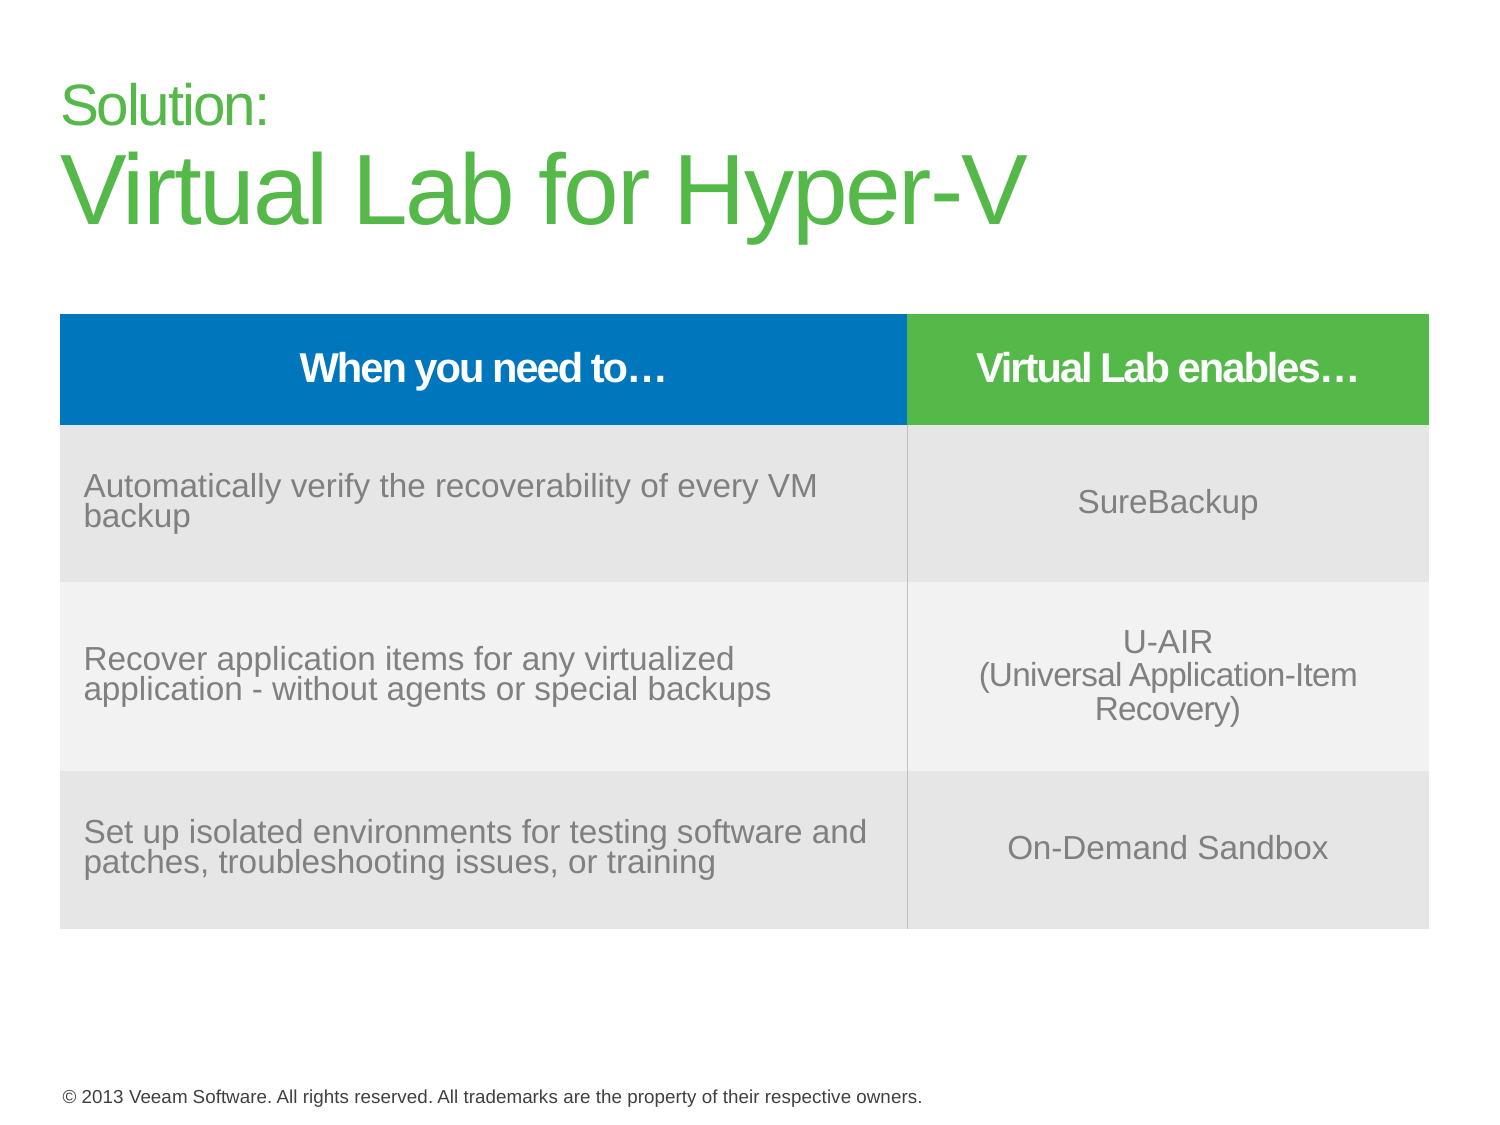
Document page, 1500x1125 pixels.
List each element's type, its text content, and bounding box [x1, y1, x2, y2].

table_cell SureBackup [908, 425, 1429, 582]
text_box Solution: Virtual Lab for Hyper-V [60, 75, 1432, 246]
table_cell Set up isolated environments for testing software and patches, troubleshooting issues, or training [60, 771, 907, 929]
table_cell U-AIR (Universal Application-Item Recovery) [908, 582, 1429, 771]
table_cell Recover application items for any virtualized application - without agents or special backups [60, 582, 907, 771]
table_cell On-Demand Sandbox [908, 771, 1429, 929]
table_header Virtual Lab enables… [907, 314, 1429, 425]
table_cell Automatically verify the recoverability of every VM backup [60, 425, 907, 582]
table_header When you need to… [60, 314, 907, 425]
